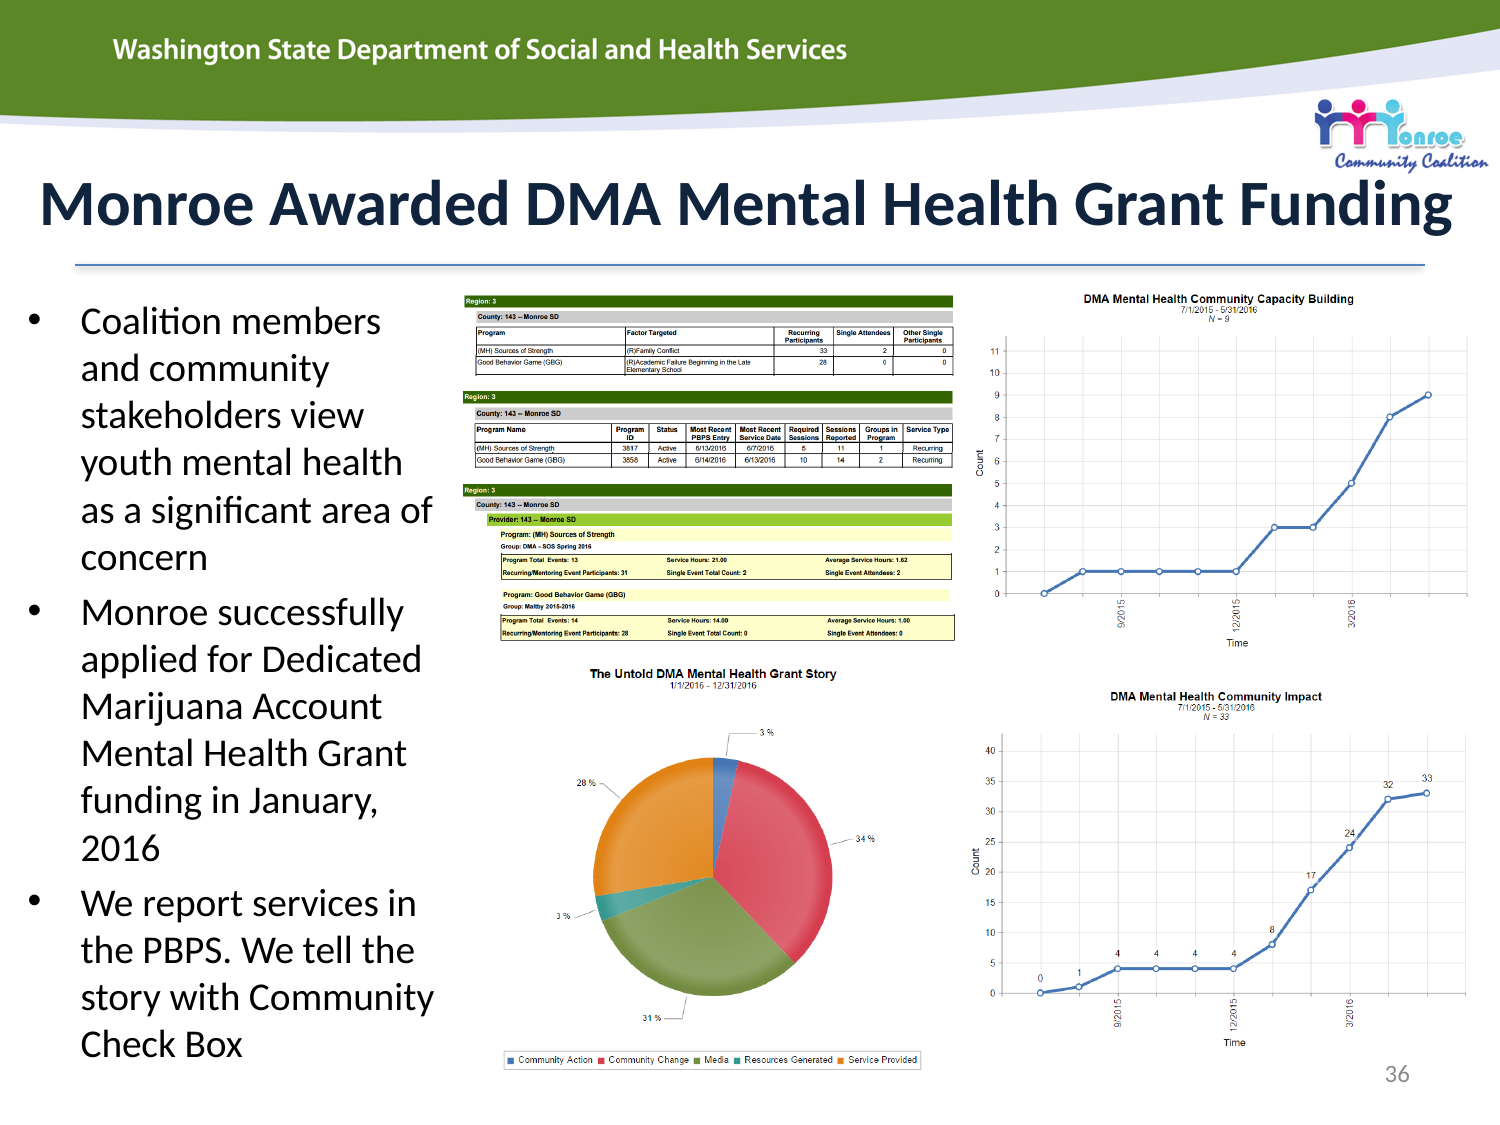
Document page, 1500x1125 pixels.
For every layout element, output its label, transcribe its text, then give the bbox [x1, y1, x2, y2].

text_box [462, 293, 957, 1073]
picture [964, 282, 1482, 652]
picture [0, 0, 1500, 176]
title Monroe Awarded DMA Mental Health Grant Funding [24, 137, 1488, 263]
picture [962, 679, 1480, 1051]
slide_number 36 [1074, 1060, 1425, 1103]
list Coalition members and community stakeholders view youth mental health as a significant area of concern Monroe successfully applied for Dedicated Marijuana Account Mental Health Grant funding in January, 2016 We report services in the PBPS. We tell the story with Community Check Box [12, 287, 450, 1100]
